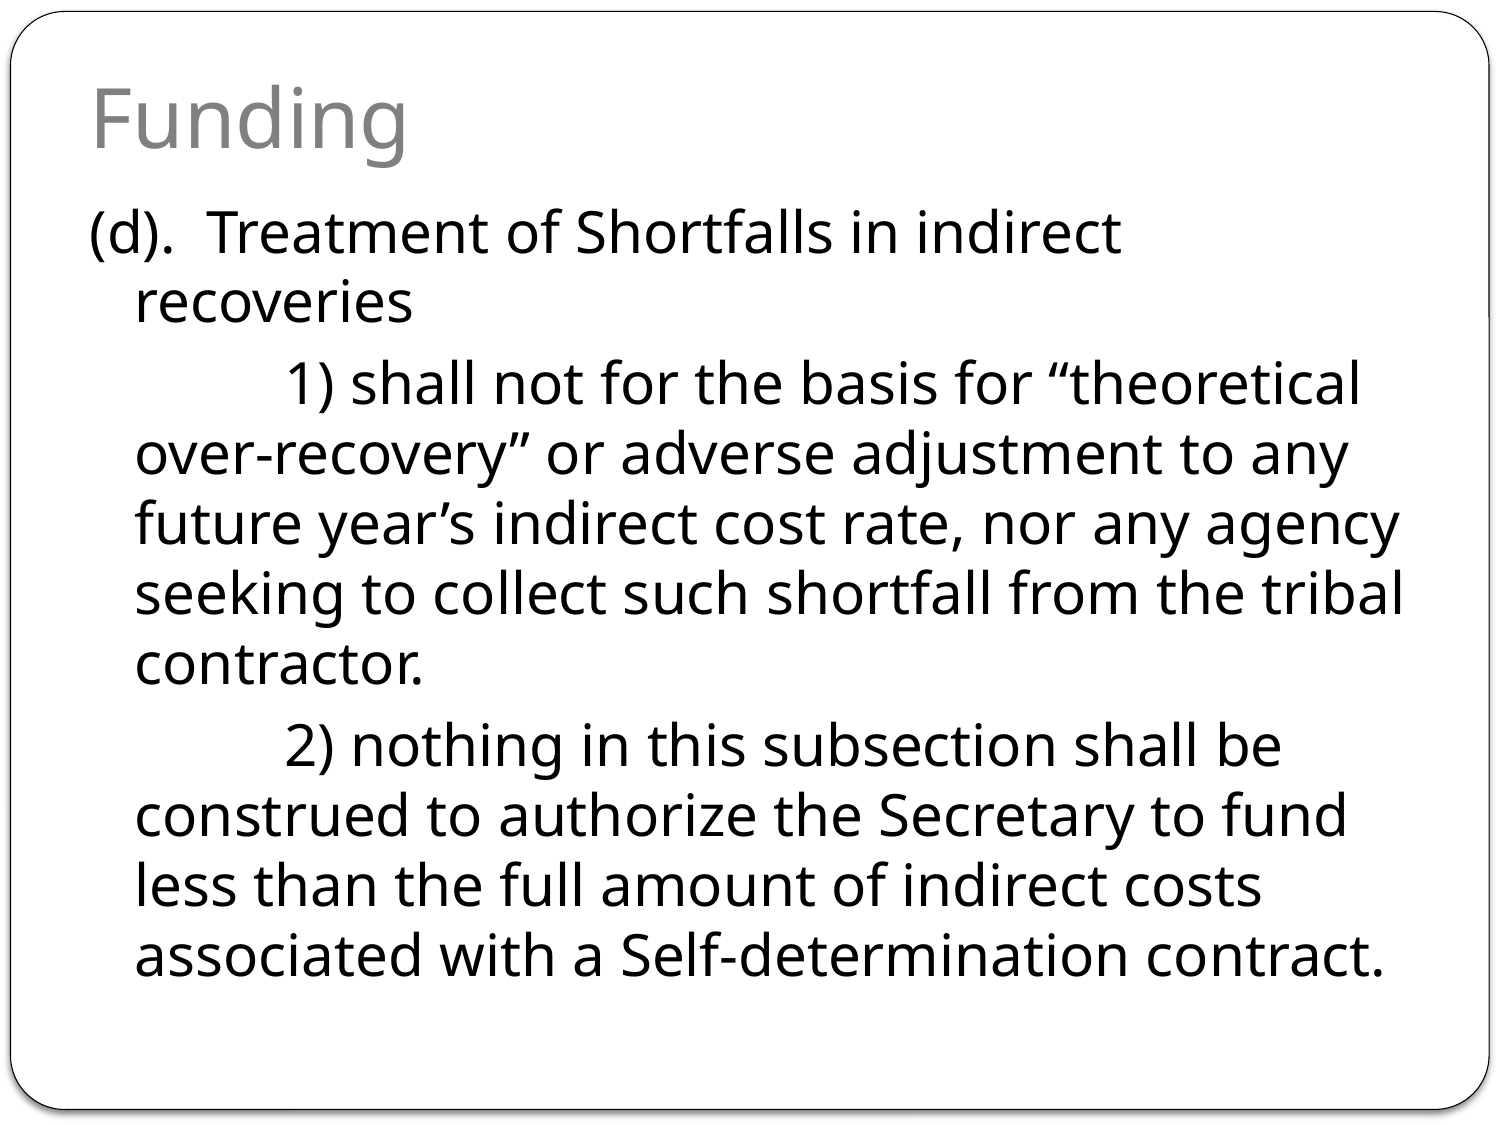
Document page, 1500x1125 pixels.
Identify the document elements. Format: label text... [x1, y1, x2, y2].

title Funding [75, 37, 1425, 180]
list (d). Treatment of Shortfalls in indirect recoveries 1) shall not for the basis for “theoretical over-recovery” or adverse adjustment to any future year’s indirect cost rate, nor any agency seeking to collect such shortfall from the tribal contractor. 2) nothing in this subsection shall be construed to authorize the Secretary to fund less than the full amount of indirect costs associated with a Self-determination contract. [75, 187, 1425, 1005]
